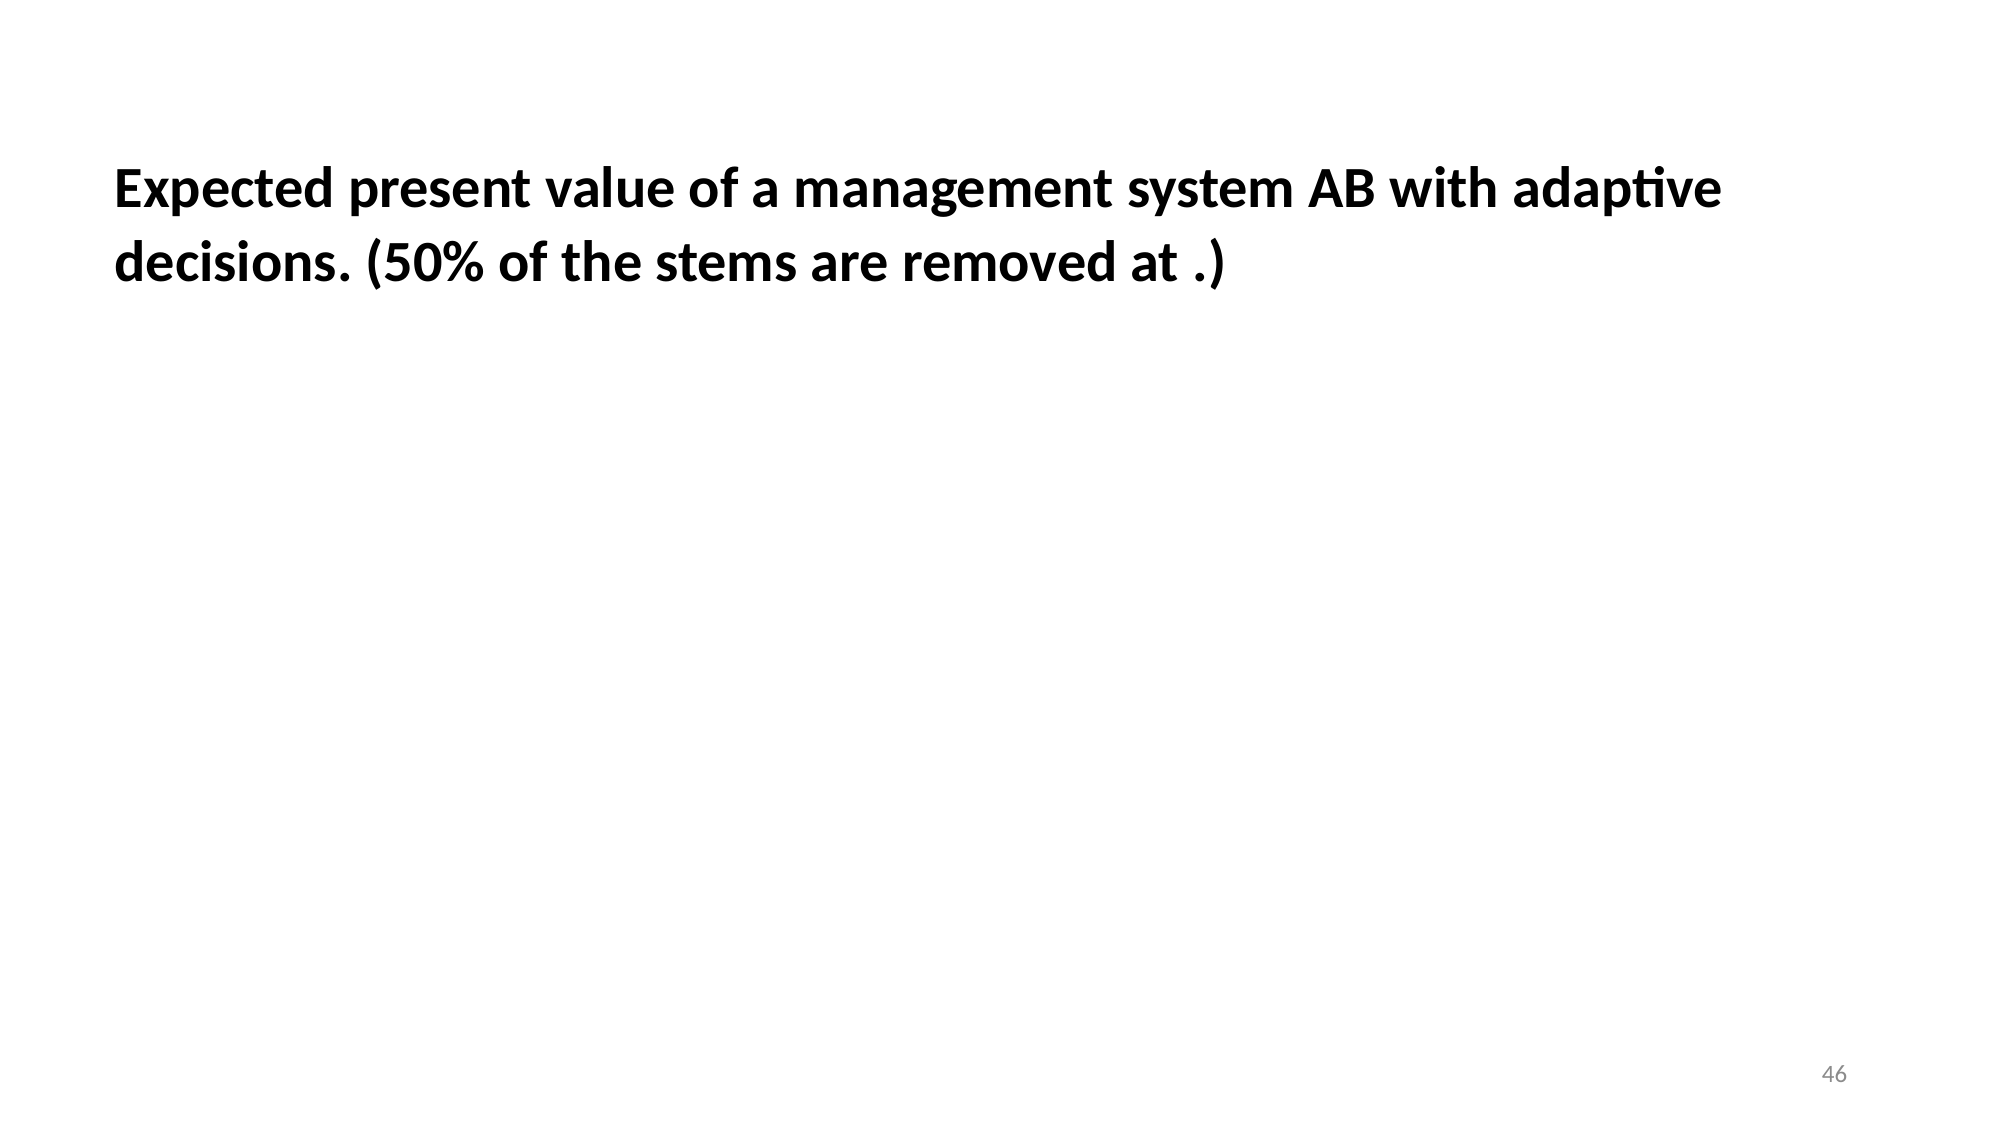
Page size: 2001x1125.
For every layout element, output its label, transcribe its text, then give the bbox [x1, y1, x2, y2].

slide_number 46 [1412, 1042, 1863, 1103]
